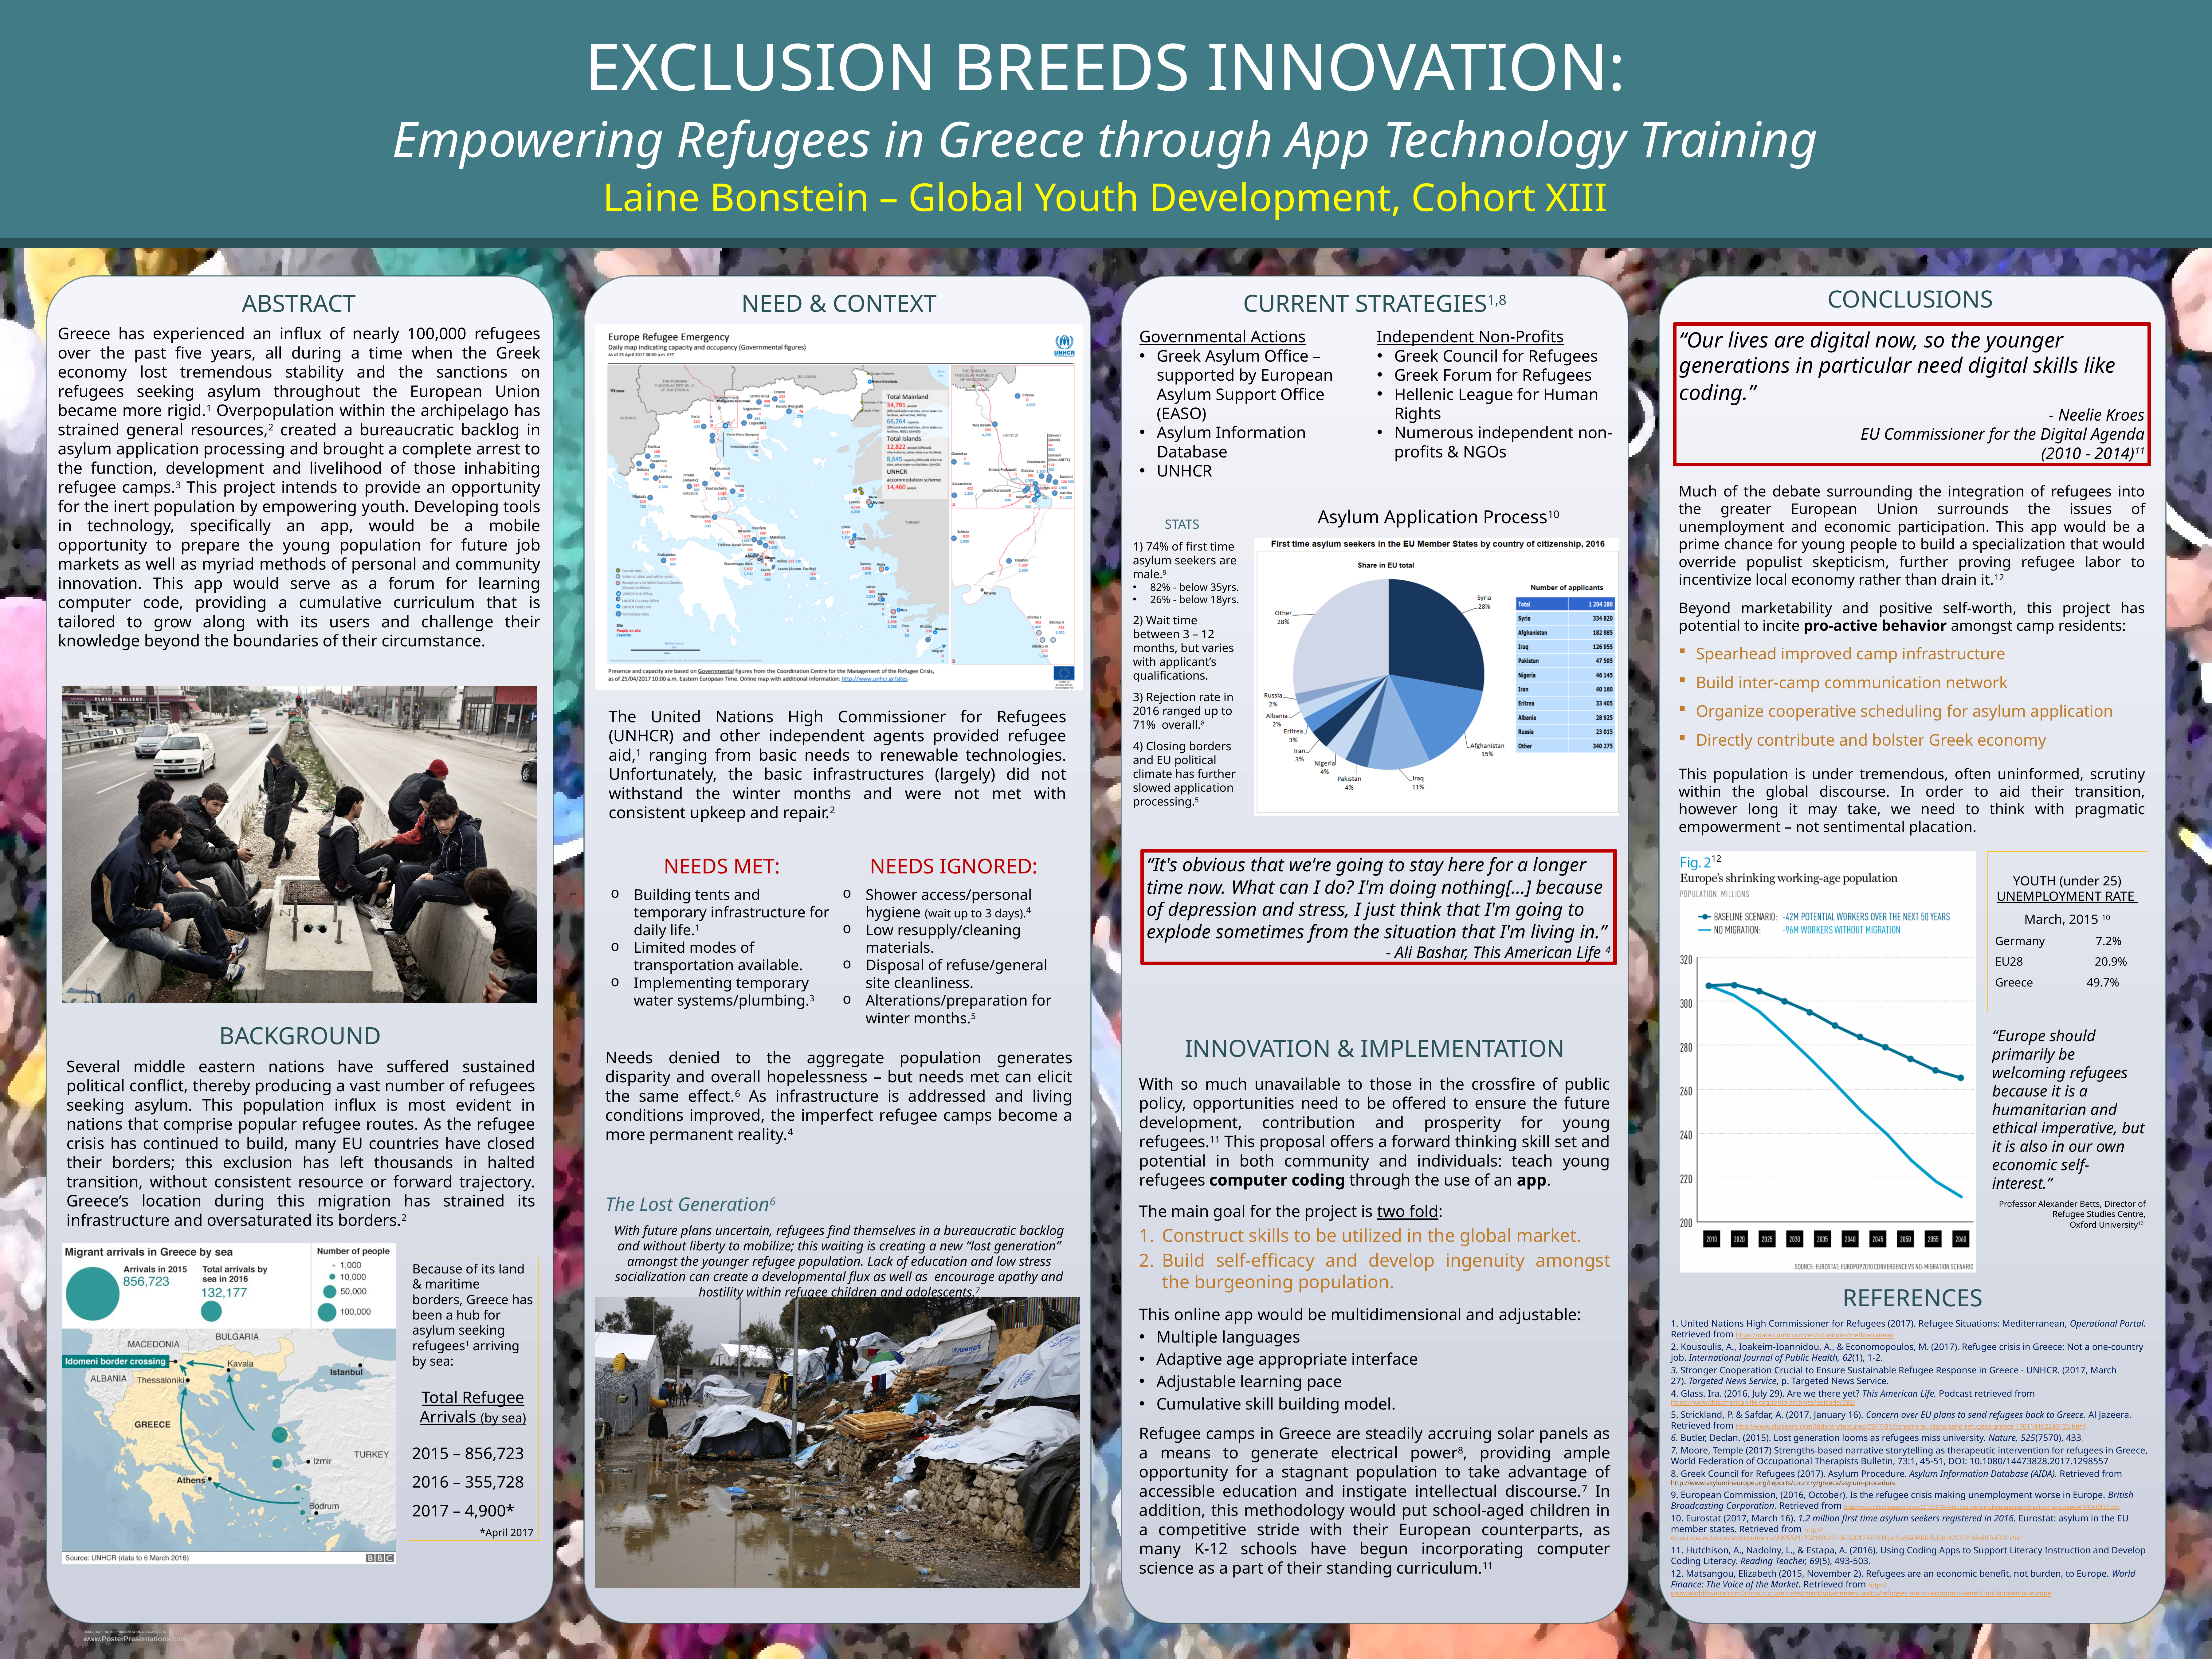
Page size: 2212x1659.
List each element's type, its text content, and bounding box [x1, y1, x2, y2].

text_box Several middle eastern nations have suffered sustained political conflict, thereby producing a vast number of refugees seeking asylum. This population influx is most evident in nations that comprise popular refugee routes. As the refugee crisis has continued to build, many EU countries have closed their borders; this exclusion has left thousands in halted transition, without consistent resource or forward trajectory. Greece’s location during this migration has strained its infrastructure and oversaturated its borders.2 [62, 1054, 540, 1231]
picture [0, 248, 2212, 1659]
text_box “Our lives are digital now, so the younger generations in particular need digital skills like coding.” - Neelie Kroes EU Commissioner for the Digital Agenda (2010 - 2014)11 [1675, 324, 2150, 465]
text_box 1) 74% of first time asylum seekers are male.9 82% - below 35yrs. 26% - below 18yrs. 2) Wait time between 3 – 12 months, but varies with applicant’s qualifications. 3) Rejection rate in 2016 ranged up to 71% overall.8 4) Closing borders and EU political climate has further slowed application processing.5 [1128, 537, 1250, 838]
text_box Asylum Application Process10 [1258, 503, 1619, 529]
text_box YOUTH (under 25) UNEMPLOYMENT RATE March, 2015 10 Germany 7.2% EU28 20.9% Greece 49.7% [1987, 851, 2147, 1012]
list Greece has experienced an influx of nearly 100,000 refugees over the past five years, all during a time when the Greek economy lost tremendous stability and the sanctions on refugees seeking asylum throughout the European Union became more rigid.1 Overpopulation within the archipelago has strained general resources,2 created a bureaucratic backlog in asylum application processing and brought a complete arrest to the function, development and livelihood of those inhabiting refugee camps.3 This project intends to provide an opportunity for the inert population by empowering youth. Developing tools in technology, specifically an app, would be a mobile opportunity to prepare the young population for future job markets as well as myriad methods of personal and community innovation. This app would serve as a forum for learning computer code, providing a cumulative curriculum that is tailored to grow along with its users and challenge their knowledge beyond the boundaries of their circumstance. [46, 322, 552, 684]
text_box Needs denied to the aggregate population generates disparity and overall hopelessness – but needs met can elicit the same effect.6 As infrastructure is addressed and living conditions improved, the imperfect refugee camps become a more permanent reality.4 The Lost Generation6 With future plans uncertain, refugees find themselves in a bureaucratic backlog and without liberty to mobilize; this waiting is creating a new “lost generation” amongst the younger refugee population. Lack of education and low stress socialization can create a developmental flux as well as encourage apathy and hostility within refugee children and adolescents.7 [601, 1045, 1077, 1296]
list INNOVATION & IMPLEMENTATION With so much unavailable to those in the crossfire of public policy, opportunities need to be offered to ensure the future development, contribution and prosperity for young refugees.11 This proposal offers a forward thinking skill set and potential in both community and individuals: teach young refugees computer coding through the use of an app. The main goal for the project is two fold: Construct skills to be utilized in the global market. Build self-efficacy and develop ingenuity amongst the burgeoning population. This online app would be multidimensional and adjustable: Multiple languages Adaptive age appropriate interface Adjustable learning pace Cumulative skill building model. Refugee camps in Greece are steadily accruing solar panels as a means to generate electrical power8, providing ample opportunity for a stagnant population to take advantage of accessible education and instigate intellectual discourse.7 In addition, this methodology would put school-aged children in a competitive stride with their European counterparts, as many K-12 schools have begun incorporating computer science as a part of their standing curriculum.11 [1134, 1012, 1615, 1598]
list CONCLUSIONS [1657, 279, 2164, 317]
text_box NEEDS MET: Building tents and temporary infrastructure for daily life.1 Limited modes of transportation available. Implementing temporary water systems/plumbing.3 NEEDS IGNORED: Shower access/personal hygiene (wait up to 3 days).4 Low resupply/cleaning materials. Disposal of refuse/general site cleanliness. Alterations/preparation for winter months.5 [606, 850, 1070, 1045]
text_box STATS [1127, 514, 1237, 534]
text_box Much of the debate surrounding the integration of refugees into the greater European Union surrounds the issues of unemployment and economic participation. This app would be a prime chance for young people to build a specialization that would override populist skepticism, further proving refugee labor to incentivize local economy rather than drain it.12 Beyond marketability and positive self-worth, this project has potential to incite pro-active behavior amongst camp residents: Spearhead improved camp infrastructure Build inter-camp communication network Organize cooperative scheduling for asylum application Directly contribute and bolster Greek economy This population is under tremendous, often uninformed, scrutiny within the global discourse. In order to aid their transition, however long it may take, we need to think with pragmatic empowerment – not sentimental placation. [1674, 480, 2151, 837]
list BACKGROUND [47, 1016, 554, 1054]
list 1. United Nations High Commissioner for Refugees (2017). Refugee Situations: Mediterranean, Operational Portal. Retrieved from https://data2.unhcr.org/en/situations/mediterranean 2. Kousoulis, A., Ioakeim-Ioannidou, A., & Economopoulos, M. (2017). Refugee crisis in Greece: Not a one-country job. International Journal of Public Health, 62(1), 1-2. 3. Stronger Cooperation Crucial to Ensure Sustainable Refugee Response in Greece - UNHCR. (2017, March 27). Targeted News Service, p. Targeted News Service. 4. Glass, Ira. (2016, July 29). Are we there yet? This American Life. Podcast retrieved from https://www.thisamericanlife.org/radio-archives/episode/592/ 5. Strickland, P. & Safdar, A. (2017, January 16). Concern over EU plans to send refugees back to Greece. Al Jazeera. Retrieved from http://www.aljazeera.com/indepth/features/2017/01/concern-eu-plans-send-refugees-greece-170114162243125.html 6. Butler, Declan. (2015). Lost generation looms as refugees miss university. Nature, 525(7570), 433. 7. Moore, Temple (2017) Strengths-based narrative storytelling as therapeutic intervention for refugees in Greece, World Federation of Occupational Therapists Bulletin, 73:1, 45-51, DOI: 10.1080/14473828.2017.1298557 8. Greek Council for Refugees (2017). Asylum Procedure. Asylum Information Database (AIDA). Retrieved from http://www.asylumineurope.org/reports/country/greece/asylum-procedure 9. European Commission, (2016, October). Is the refugee crisis making unemployment worse in Europe. British Broadcasting Corporation. Retrieved from http://www.debatingeurope.eu/2017/01/04/refugee-crisis-making-unemployment-worse-europe/#.WQA19FLMzVo 10. Eurostat (2017, March 16). 1.2 million first time asylum seekers registered in 2016. Eurostat: asylum in the EU member states. Retrieved from http://ec.europa.eu/eurostat/documents/2995521/7921609/3-16032017-BP-EN.pdf/e5fa98bb-5d9d-4297-9168-d07c67d1c9e1 11. Hutchison, A., Nadolny, L., & Estapa, A. (2016). Using Coding Apps to Support Literacy Instruction and Develop Coding Literacy. Reading Teacher, 69(5), 493-503. 12. Matsangou, Elizabeth (2015, November 2). Refugees are an economic benefit, not burden, to Europe. World Finance: The Voice of the Market. Retrieved from http://www.worldfinance.com/infrastructure-investment/government-policy/refugees-are-an-economic-benefit-not-burden-to-europe [1659, 1306, 2166, 1613]
list REFERENCES [1659, 1278, 2166, 1306]
text_box “It's obvious that we're going to stay here for a longer time now. What can I do? I'm doing nothing[…] because of depression and stress, I just think that I'm going to explode sometimes from the situation that I'm living in.” - Ali Bashar, This American Life 4 [1142, 850, 1615, 963]
list NEED & CONTEXT [586, 283, 1092, 322]
text_box Because of its land & maritime borders, Greece has been a hub for asylum seeking refugees1 arriving by sea: Total Refugee Arrivals (by sea) 2015 – 856,723 2016 – 355,728 2017 – 4,900* *April 2017 [408, 1258, 539, 1541]
text_box “Europe should primarily be welcoming refugees because it is a humanitarian and ethical imperative, but it is also in our own economic self-interest.” Professor Alexander Betts, Director of Refugee Studies Centre, Oxford University12 [1987, 1024, 2150, 1232]
list Empowering Refugees in Greece through App Technology Training [299, 106, 1912, 171]
text_box Governmental Actions Greek Asylum Office – supported by European Asylum Support Office (EASO) Asylum Information Database UNHCR Independent Non-Profits Greek Council for Refugees Greek Forum for Refugees Hellenic League for Human Rights Numerous independent non-profits & NGOs [1135, 324, 1619, 517]
list ABSTRACT [45, 283, 552, 322]
list Laine Bonstein – Global Youth Development, Cohort XIII [299, 171, 1912, 235]
list The United Nations High Commissioner for Refugees (UNHCR) and other independent agents provided refugee aid,1 ranging from basic needs to renewable technologies. Unfortunately, the basic infrastructures (largely) did not withstand the winter months and were not met with consistent upkeep and repair.2 [597, 695, 1078, 1024]
list EXCLUSION BREEDS INNOVATION: [299, 23, 1912, 106]
list CURRENT STRATEGIES1,8 [1121, 283, 1628, 322]
